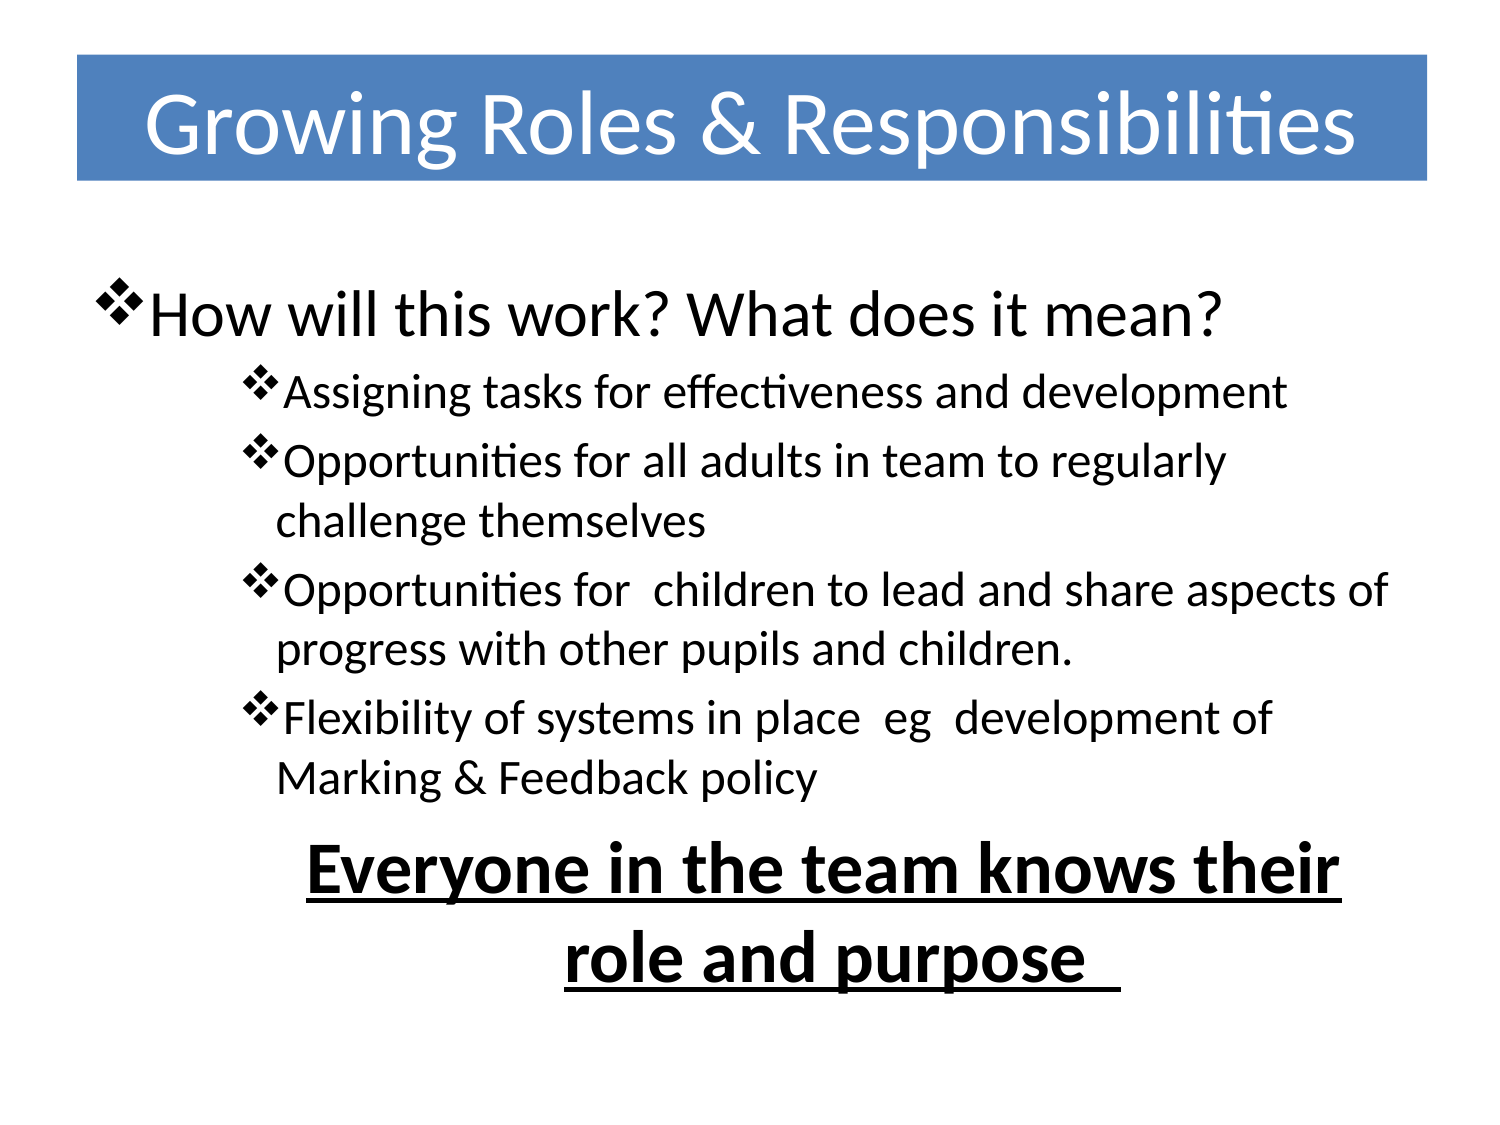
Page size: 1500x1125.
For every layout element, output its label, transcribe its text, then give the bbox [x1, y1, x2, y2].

text_box Growing Roles & Responsibilities [77, 54, 1428, 181]
list How will this work? What does it mean? Assigning tasks for effectiveness and development Opportunities for all adults in team to regularly challenge themselves Opportunities for children to lead and share aspects of progress with other pupils and children. Flexibility of systems in place eg development of Marking & Feedback policy Everyone in the team knows their role and purpose [75, 262, 1425, 1005]
